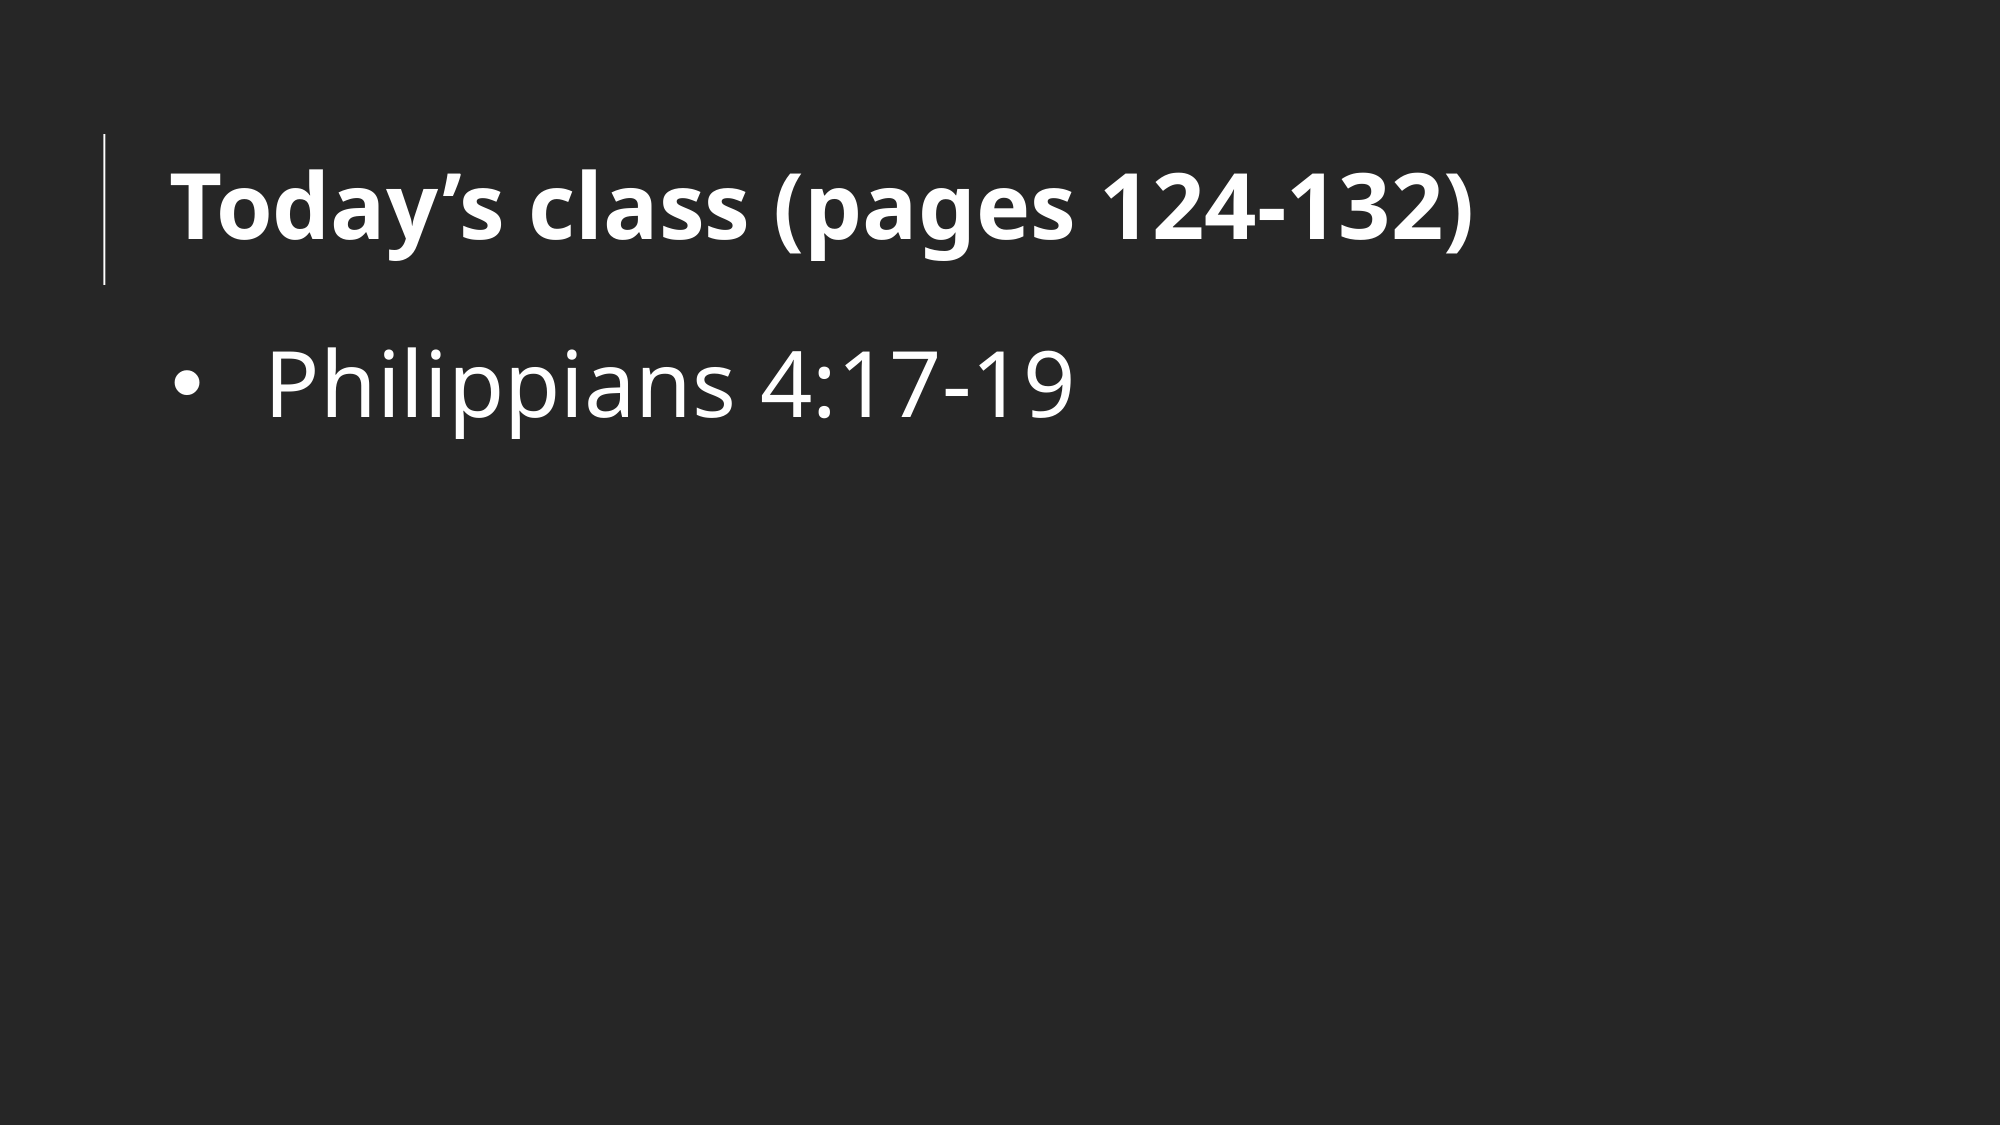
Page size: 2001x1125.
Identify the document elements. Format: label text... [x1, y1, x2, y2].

list Philippians 4:17-19 [154, 330, 1952, 1008]
title Today’s class (pages 124-132) [154, 111, 1821, 309]
picture [102, 134, 107, 285]
